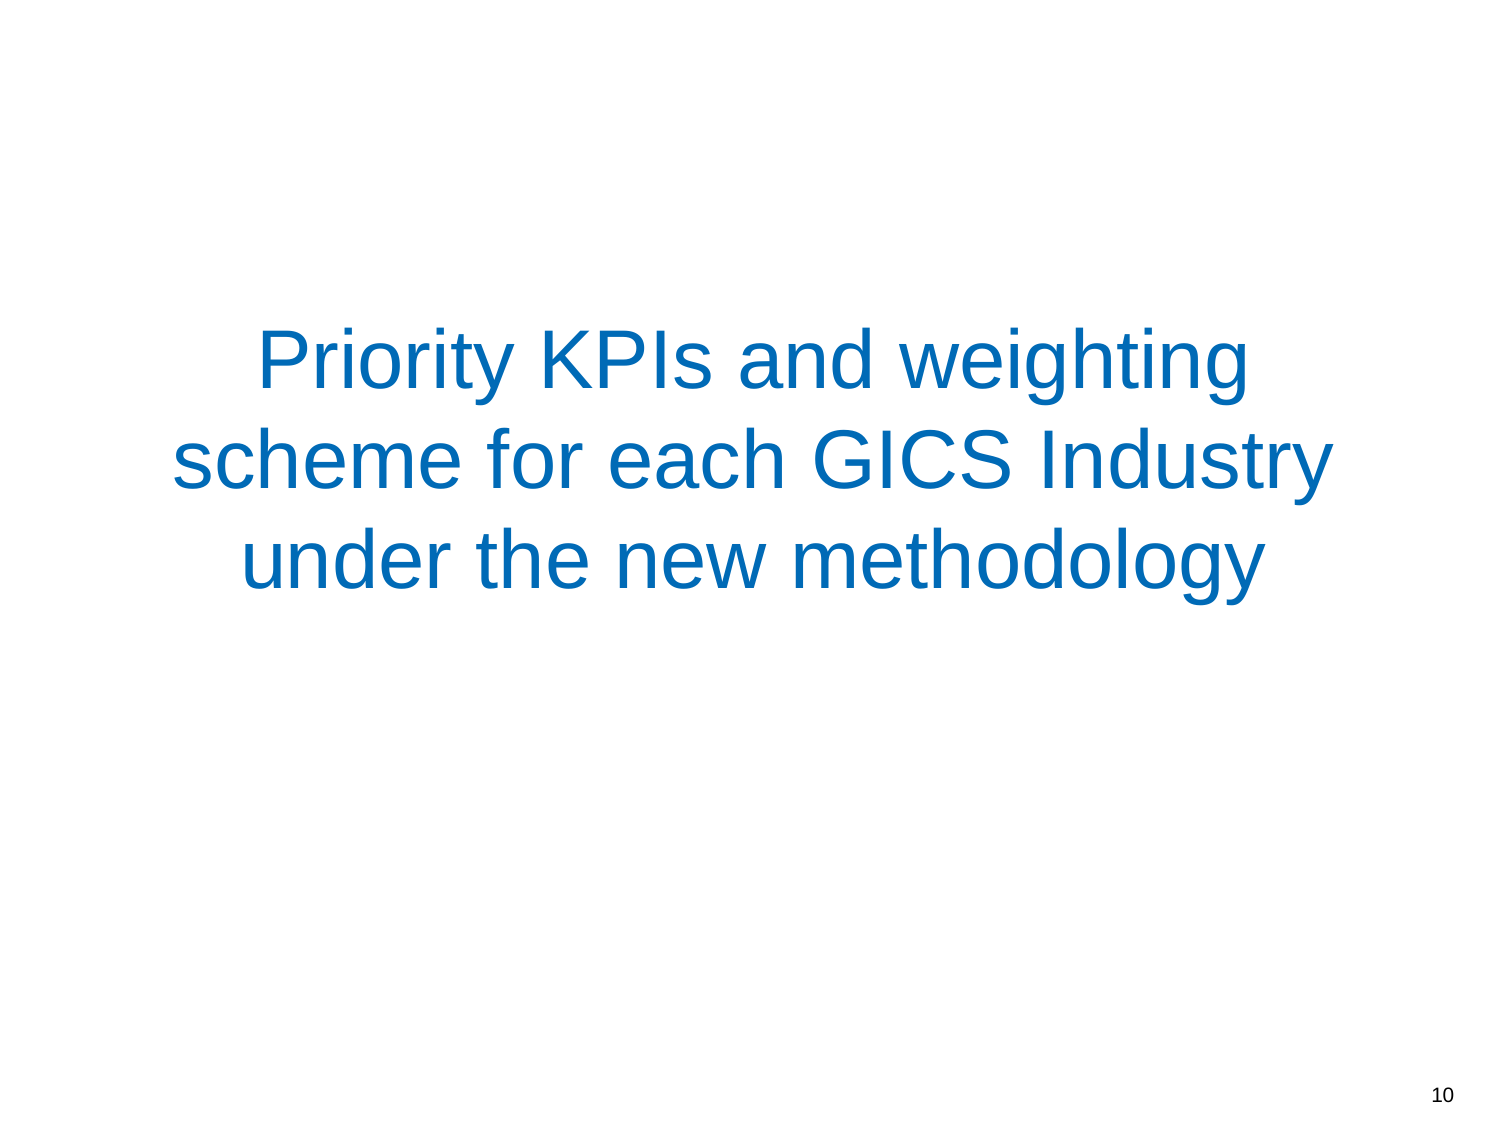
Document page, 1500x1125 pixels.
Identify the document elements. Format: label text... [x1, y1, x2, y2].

slide_number 9 [1339, 1076, 1455, 1107]
title Priority KPIs and weighting scheme for each GICS Industry under the new methodology [136, 297, 1372, 358]
